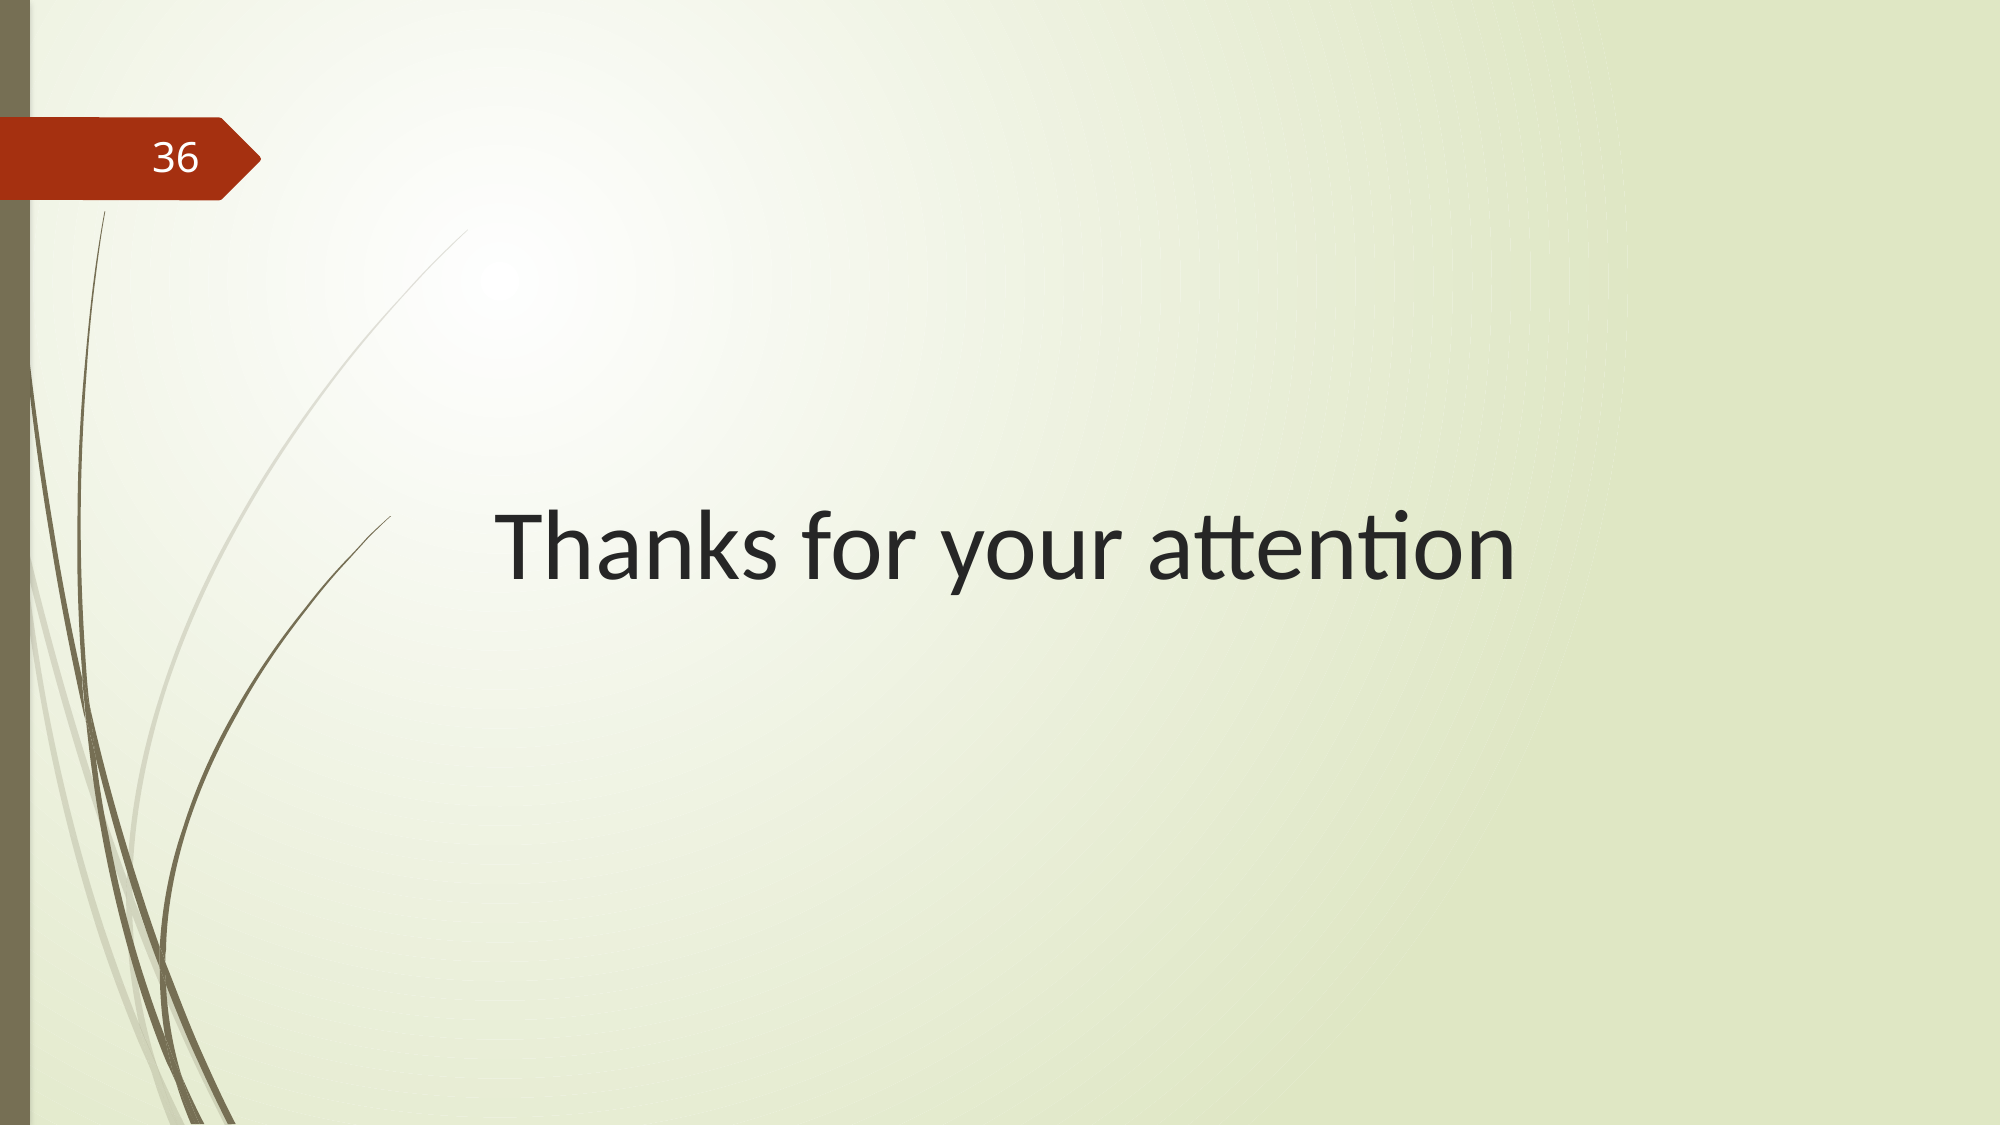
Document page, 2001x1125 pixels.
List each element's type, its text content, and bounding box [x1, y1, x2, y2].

title Thanks for your attention [275, 472, 1738, 615]
slide_number 36 [87, 129, 216, 190]
